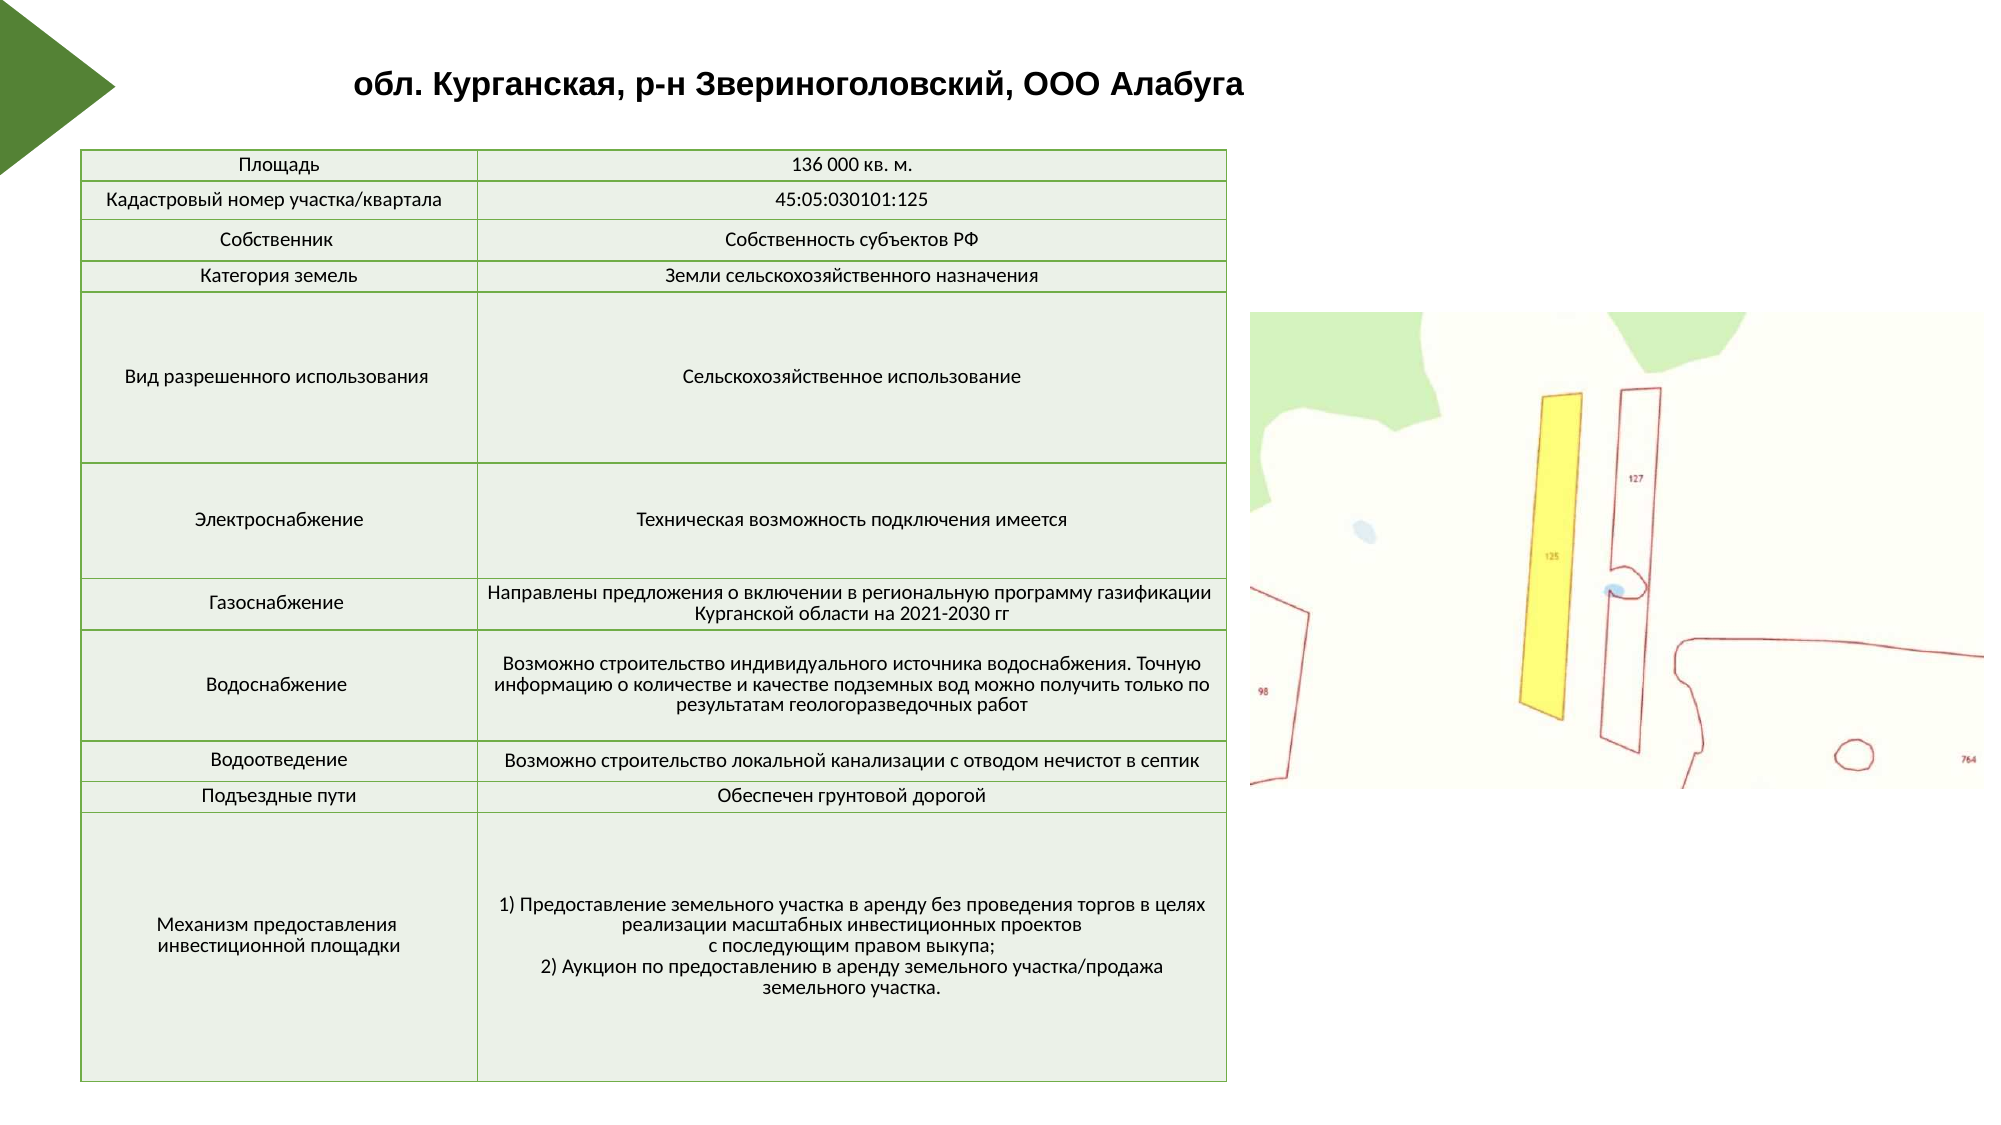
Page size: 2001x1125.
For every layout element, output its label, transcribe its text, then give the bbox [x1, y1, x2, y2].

table_cell Земли сельскохозяйственного назначения [478, 262, 1226, 291]
table_cell 45:05:030101:125 [478, 182, 1226, 219]
table_header Площадь [118, 151, 477, 180]
table_cell Техническая возможность подключения имеется [478, 464, 1226, 578]
table_cell Возможно строительство индивидуального источника водоснабжения. Точную информацию о количестве и качестве подземных вод можно получить только по результатам геологоразведочных работ [478, 631, 1226, 740]
table_cell 1) Предоставление земельного участка в аренду без проведения торгов в целях реализации масштабных инвестиционных проектов с последующим правом выкупа; 2) Аукцион по предоставлению в аренду земельного участка/продажа земельного участка. [478, 813, 1226, 1081]
table_cell Обеспечен грунтовой дорогой [478, 782, 1226, 812]
picture [1249, 312, 1984, 789]
table_cell Вид разрешенного использования [82, 293, 477, 462]
table_cell Водоснабжение [82, 631, 477, 740]
table_cell Собственник [82, 220, 477, 260]
table_cell Водоотведение [82, 742, 477, 781]
table_cell Кадастровый номер участка/квартала [82, 182, 477, 219]
table_cell Категория земель [82, 262, 477, 291]
text_box обл. Курганская, р-н Звериноголовский, ООО Алабуга [151, 51, 1298, 103]
table_cell Сельскохозяйственное использование [478, 293, 1226, 462]
table_cell Возможно строительство локальной канализации с отводом нечистот в септик [478, 742, 1226, 781]
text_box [0, 0, 116, 176]
table_cell Подъездные пути [82, 782, 477, 812]
table_cell Направлены предложения о включении в региональную программу газификации Курганской области на 2021-2030 гг [478, 579, 1226, 629]
table_header 136 000 кв. м. [478, 151, 1226, 180]
table_cell Механизм предоставления инвестиционной площадки [82, 813, 477, 1081]
table_cell Собственность субъектов РФ [478, 220, 1226, 260]
table_cell Газоснабжение [82, 579, 477, 629]
table_cell Электроснабжение [82, 464, 477, 578]
